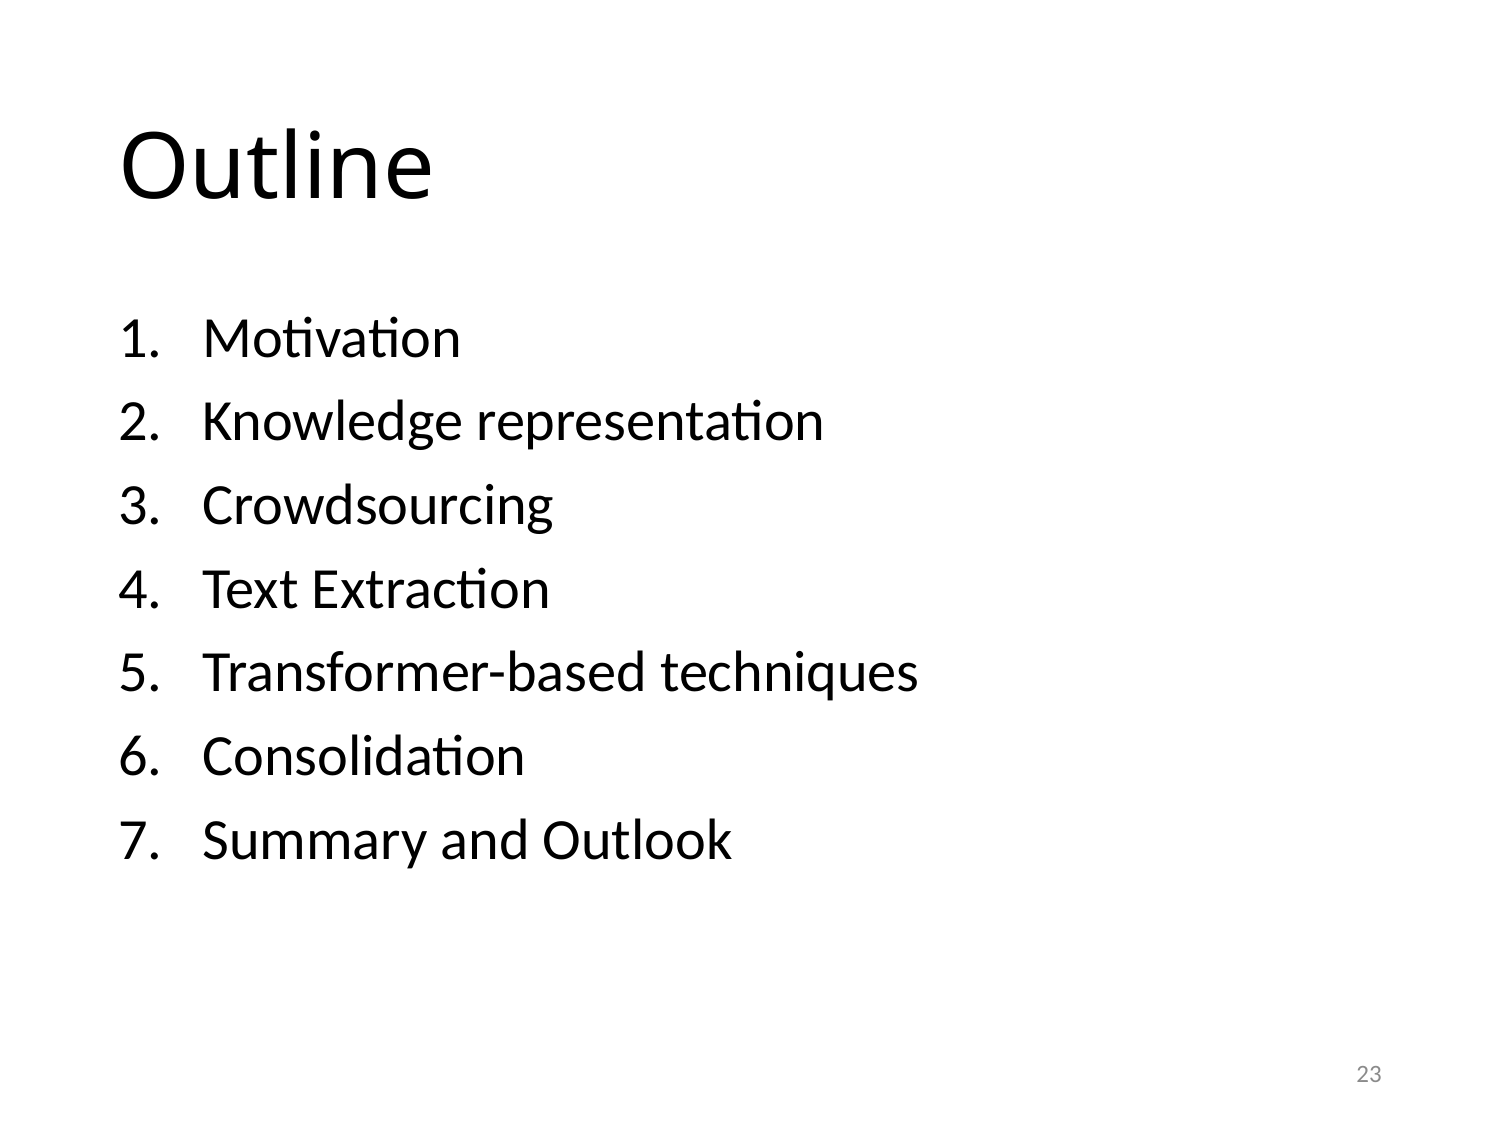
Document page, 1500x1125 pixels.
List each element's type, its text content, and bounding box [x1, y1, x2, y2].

list Motivation Knowledge representation Crowdsourcing Text Extraction Transformer-based techniques Consolidation Summary and Outlook [103, 299, 1412, 1085]
slide_number 23 [1059, 1042, 1397, 1103]
title Outline [103, 59, 1397, 278]
